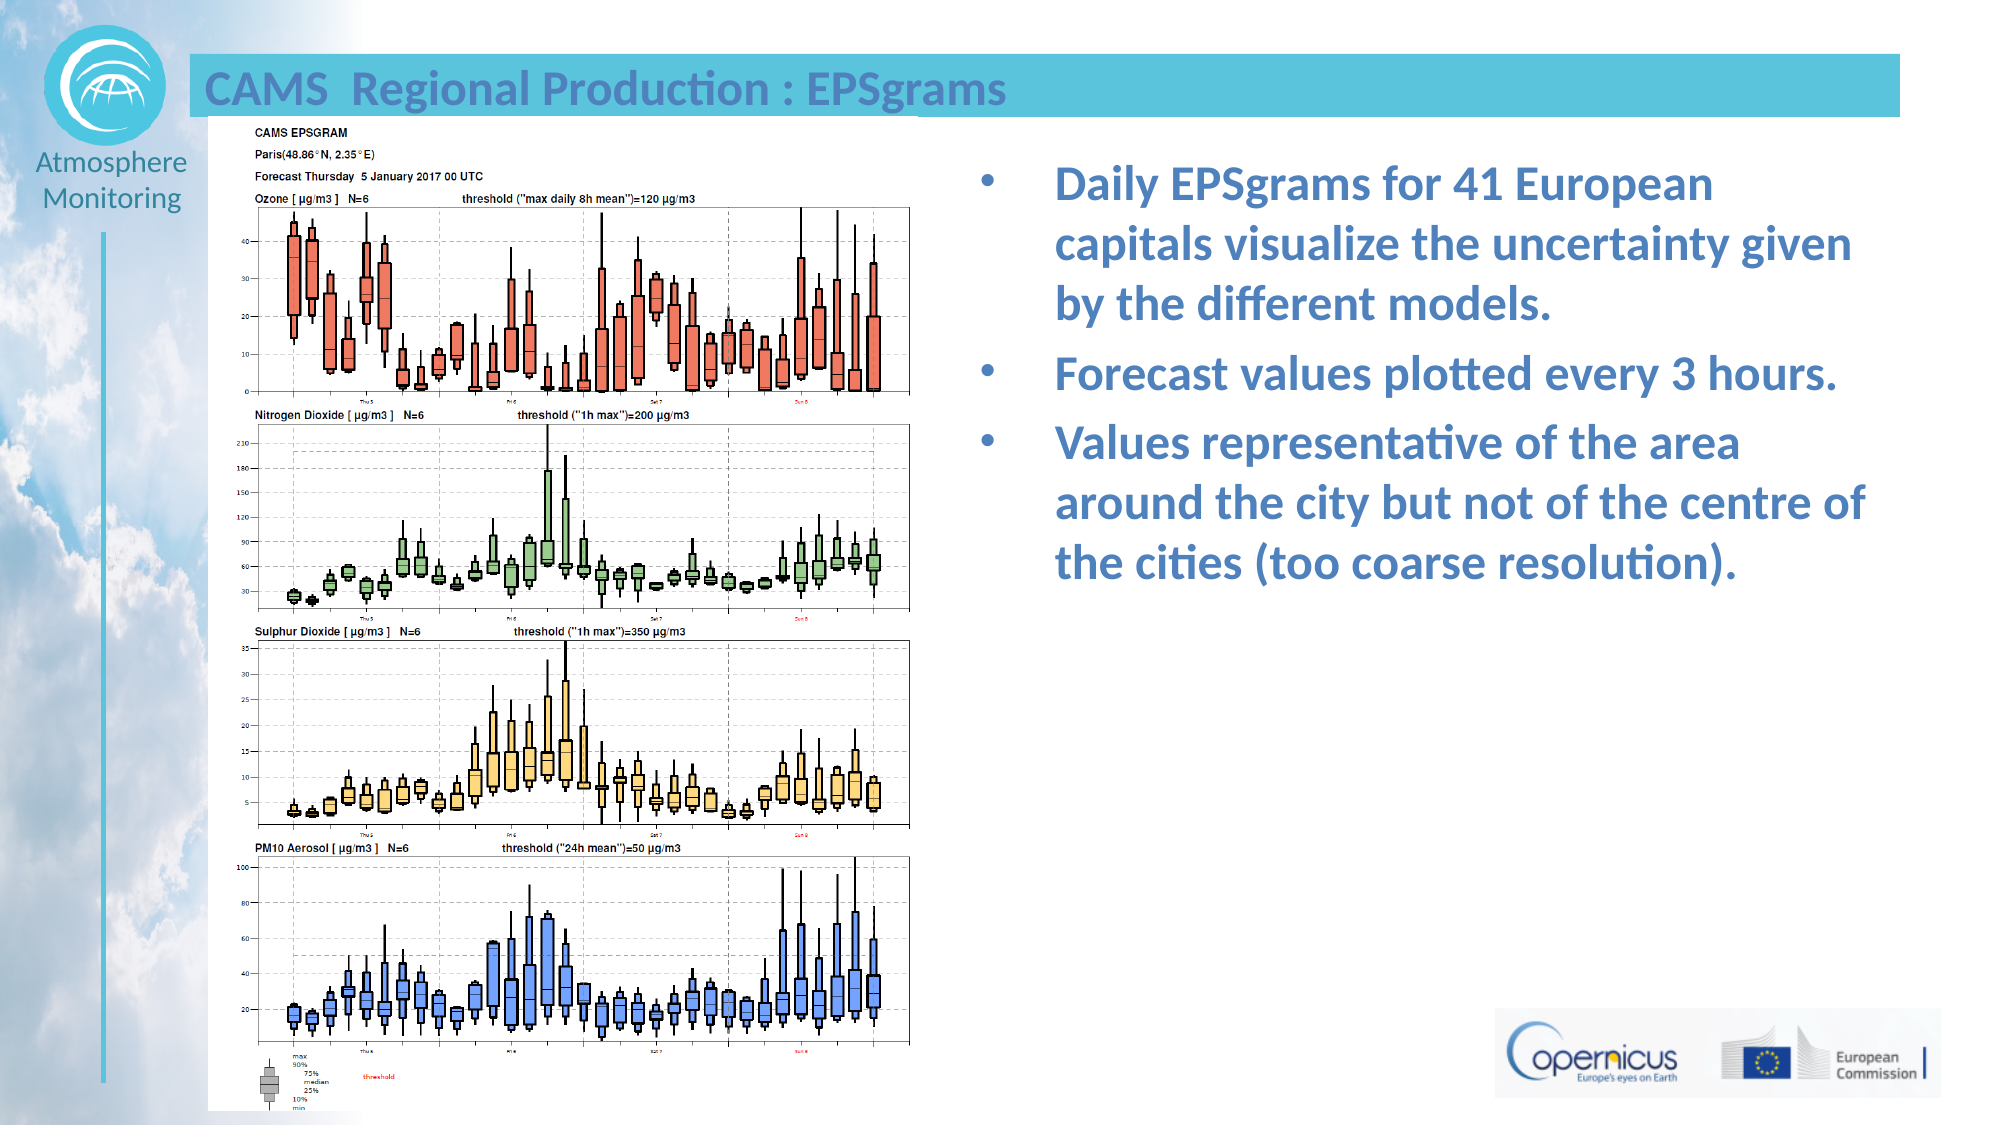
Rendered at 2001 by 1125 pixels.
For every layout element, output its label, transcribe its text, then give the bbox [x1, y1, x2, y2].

title CAMS Regional Production : EPSgrams [189, 53, 1900, 117]
list Daily EPSgrams for 41 European capitals visualize the uncertainty given by the different models. Forecast values plotted every 3 hours. Values representative of the area around the city but not of the centre of the cities (too coarse resolution). [964, 142, 1882, 979]
picture [33, 9, 186, 152]
picture [1495, 1008, 1942, 1098]
picture [207, 116, 918, 1112]
